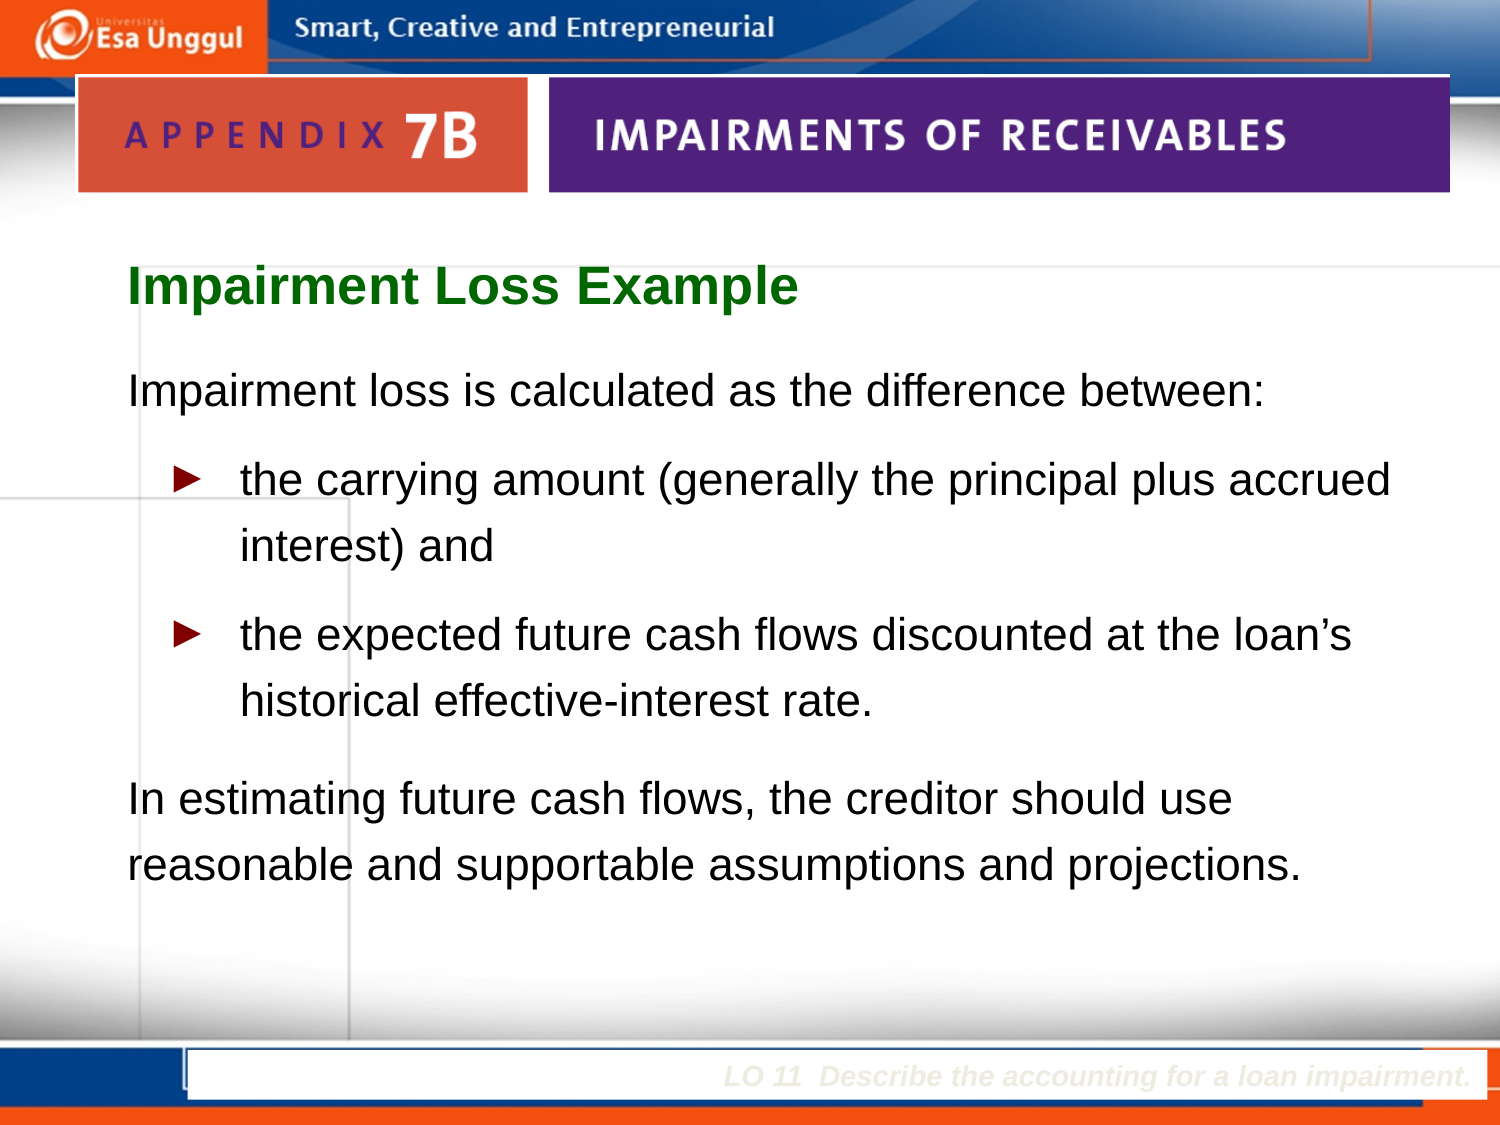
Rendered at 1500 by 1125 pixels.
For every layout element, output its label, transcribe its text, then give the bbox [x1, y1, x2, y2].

picture [0, 0, 1500, 1125]
text_box Impairment loss is calculated as the difference between: the carrying amount (generally the principal plus accrued interest) and the expected future cash flows discounted at the loan’s historical effective-interest rate. In estimating future cash flows, the creditor should use reasonable and supportable assumptions and projections. [112, 342, 1438, 897]
text_box Impairment Loss Example [112, 232, 1363, 323]
text_box LO 11 Describe the accounting for a loan impairment. [187, 1049, 1488, 1100]
